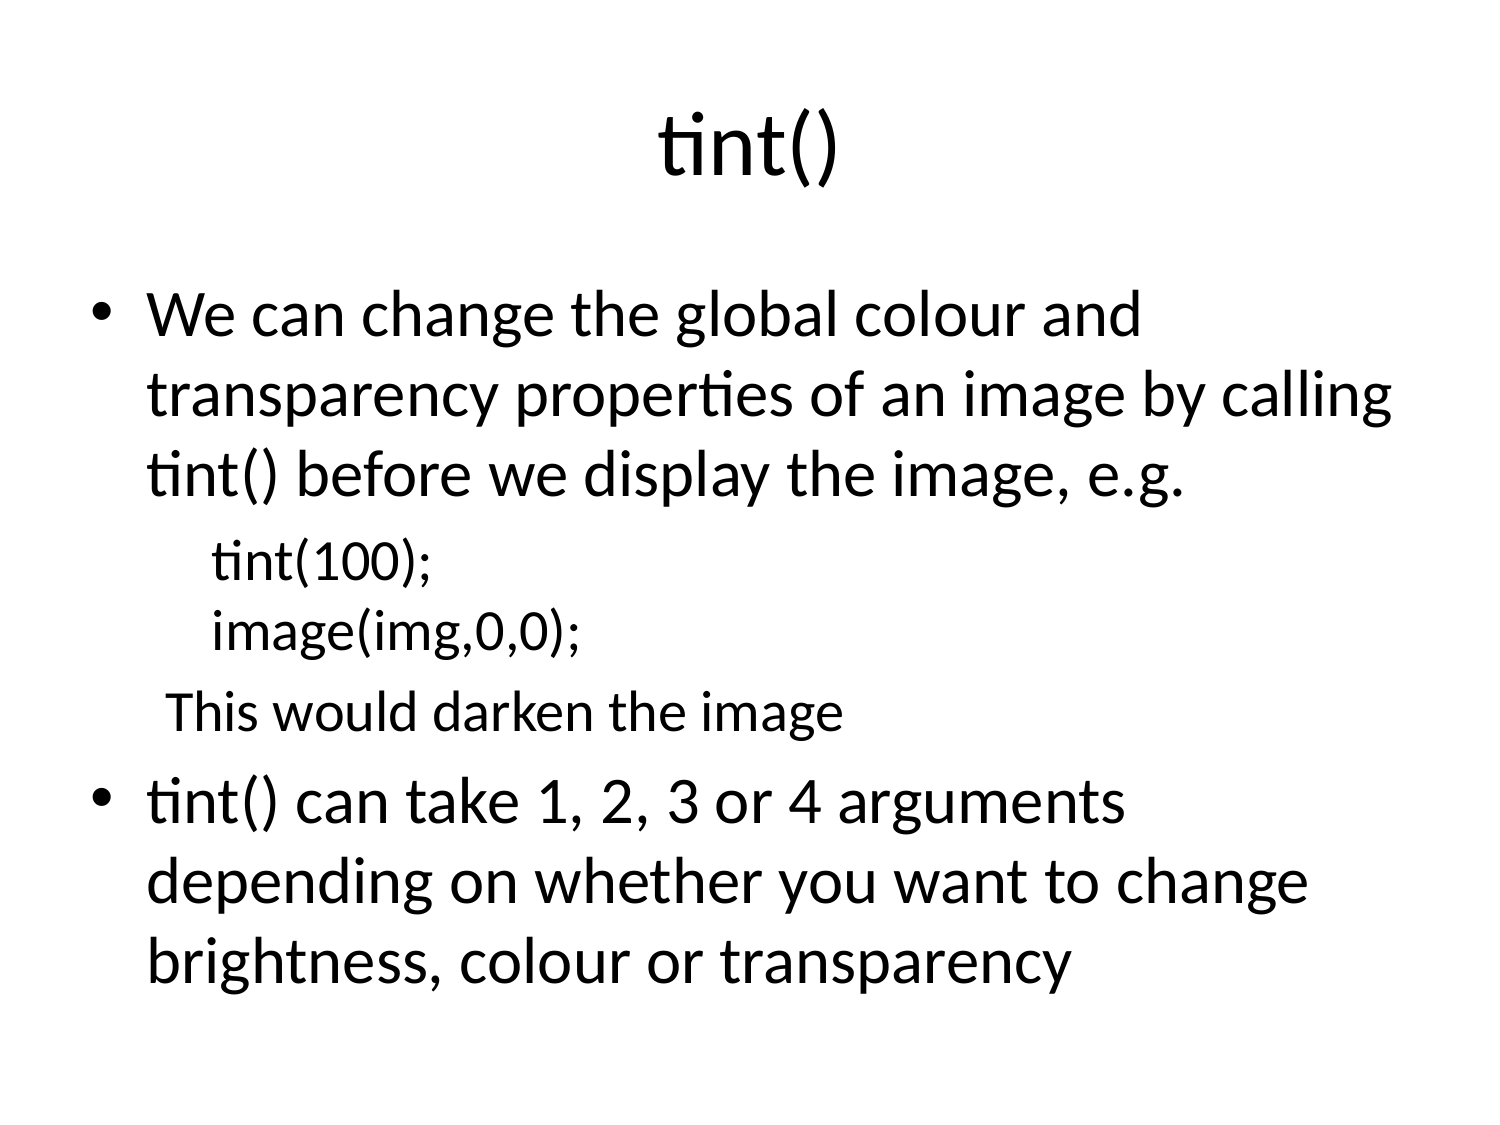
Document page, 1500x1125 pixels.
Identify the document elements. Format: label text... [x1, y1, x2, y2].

title tint() [75, 45, 1425, 233]
list We can change the global colour and transparency properties of an image by calling tint() before we display the image, e.g. tint(100); image(img,0,0); This would darken the image tint() can take 1, 2, 3 or 4 arguments depending on whether you want to change brightness, colour or transparency [75, 262, 1425, 1005]
